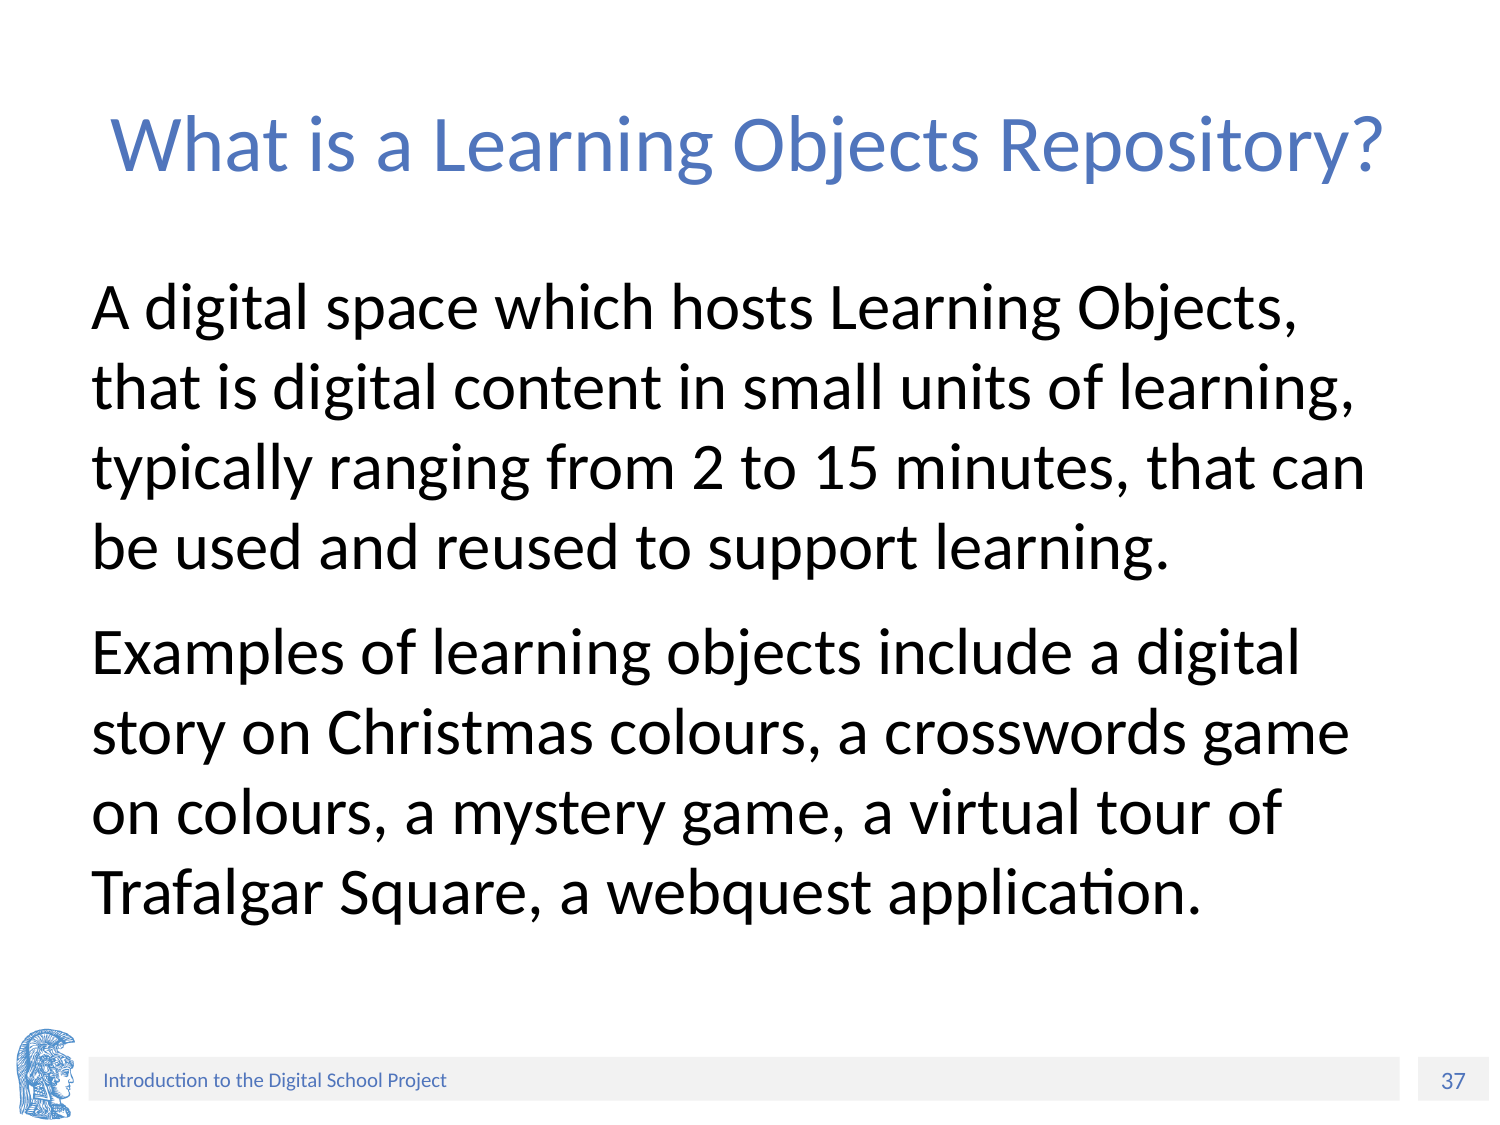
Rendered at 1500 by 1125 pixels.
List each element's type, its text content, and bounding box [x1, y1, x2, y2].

title What is a Learning Objects Repository? [75, 45, 1425, 233]
list A digital space which hosts Learning Objects, that is digital content in small units of learning, typically ranging from 2 to 15 minutes, that can be used and reused to support learning. Examples of learning objects include a digital story on Christmas colours, a crosswords game on colours, a mystery game, a virtual tour of Trafalgar Square, a webquest application. [76, 255, 1427, 998]
picture [9, 1025, 81, 1120]
